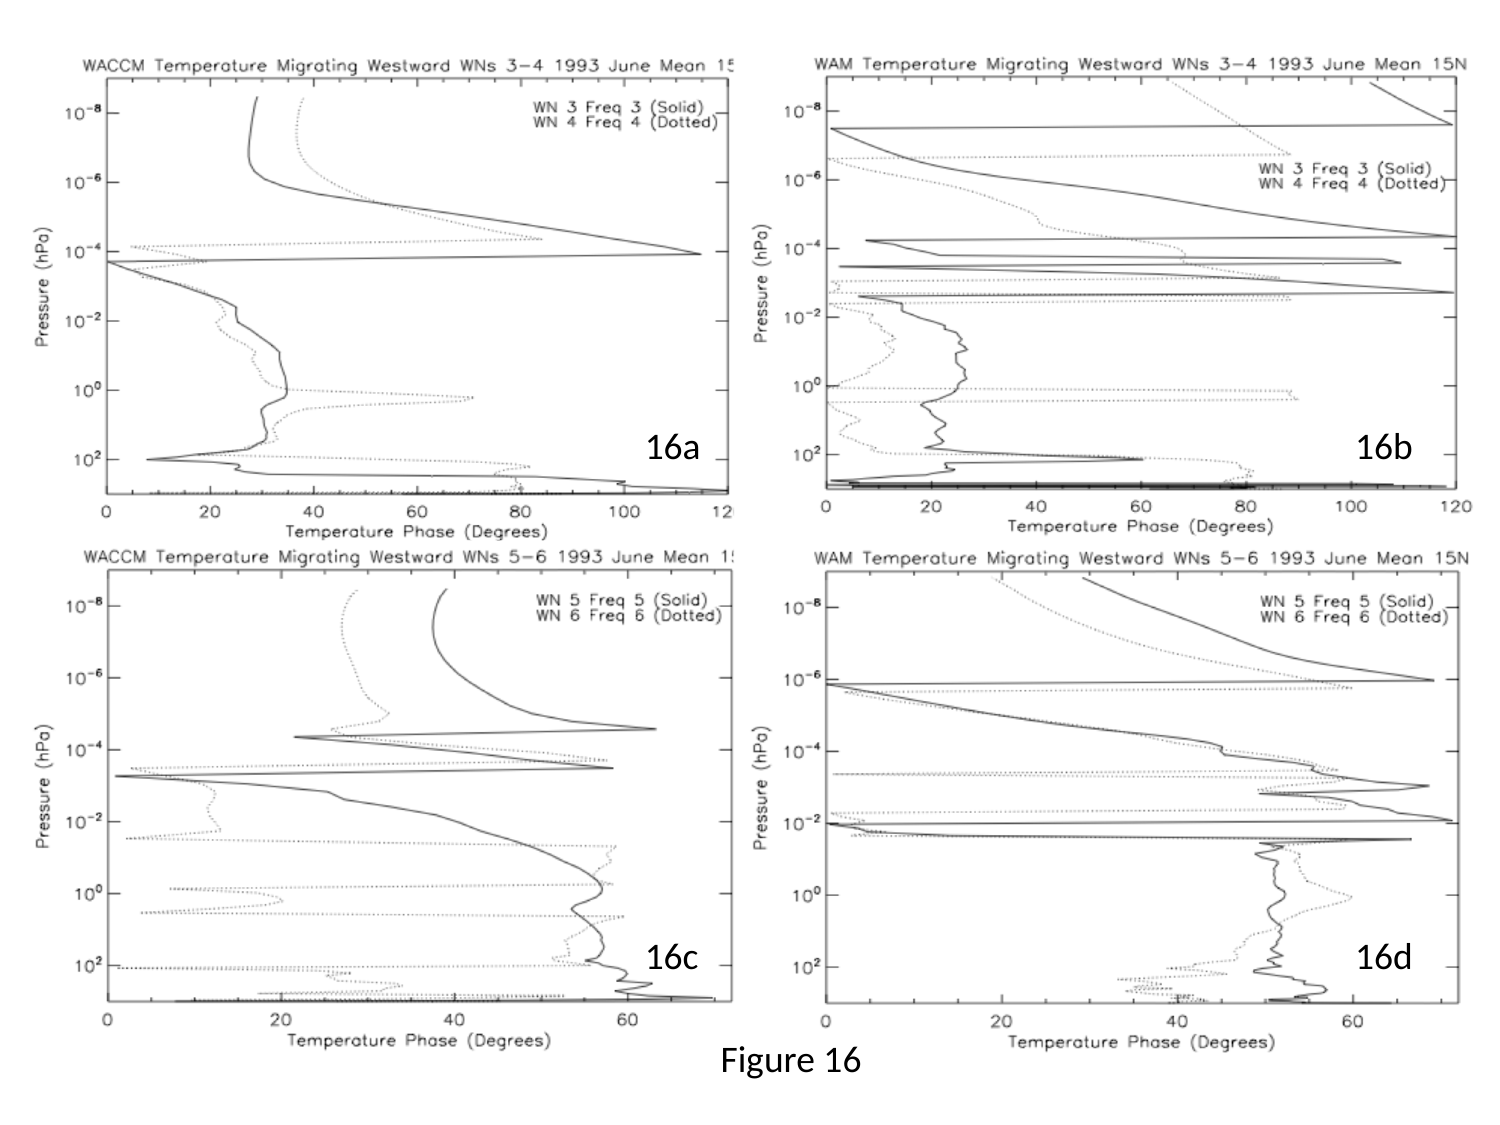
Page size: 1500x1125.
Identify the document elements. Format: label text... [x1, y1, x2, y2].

text_box 16a [646, 414, 734, 475]
picture [30, 0, 733, 1125]
text_box 16b [1355, 414, 1444, 475]
text_box Figure 16 [705, 1027, 842, 1088]
picture [734, 0, 1477, 1125]
text_box 16d [1368, 924, 1444, 985]
text_box 16c [656, 924, 734, 985]
